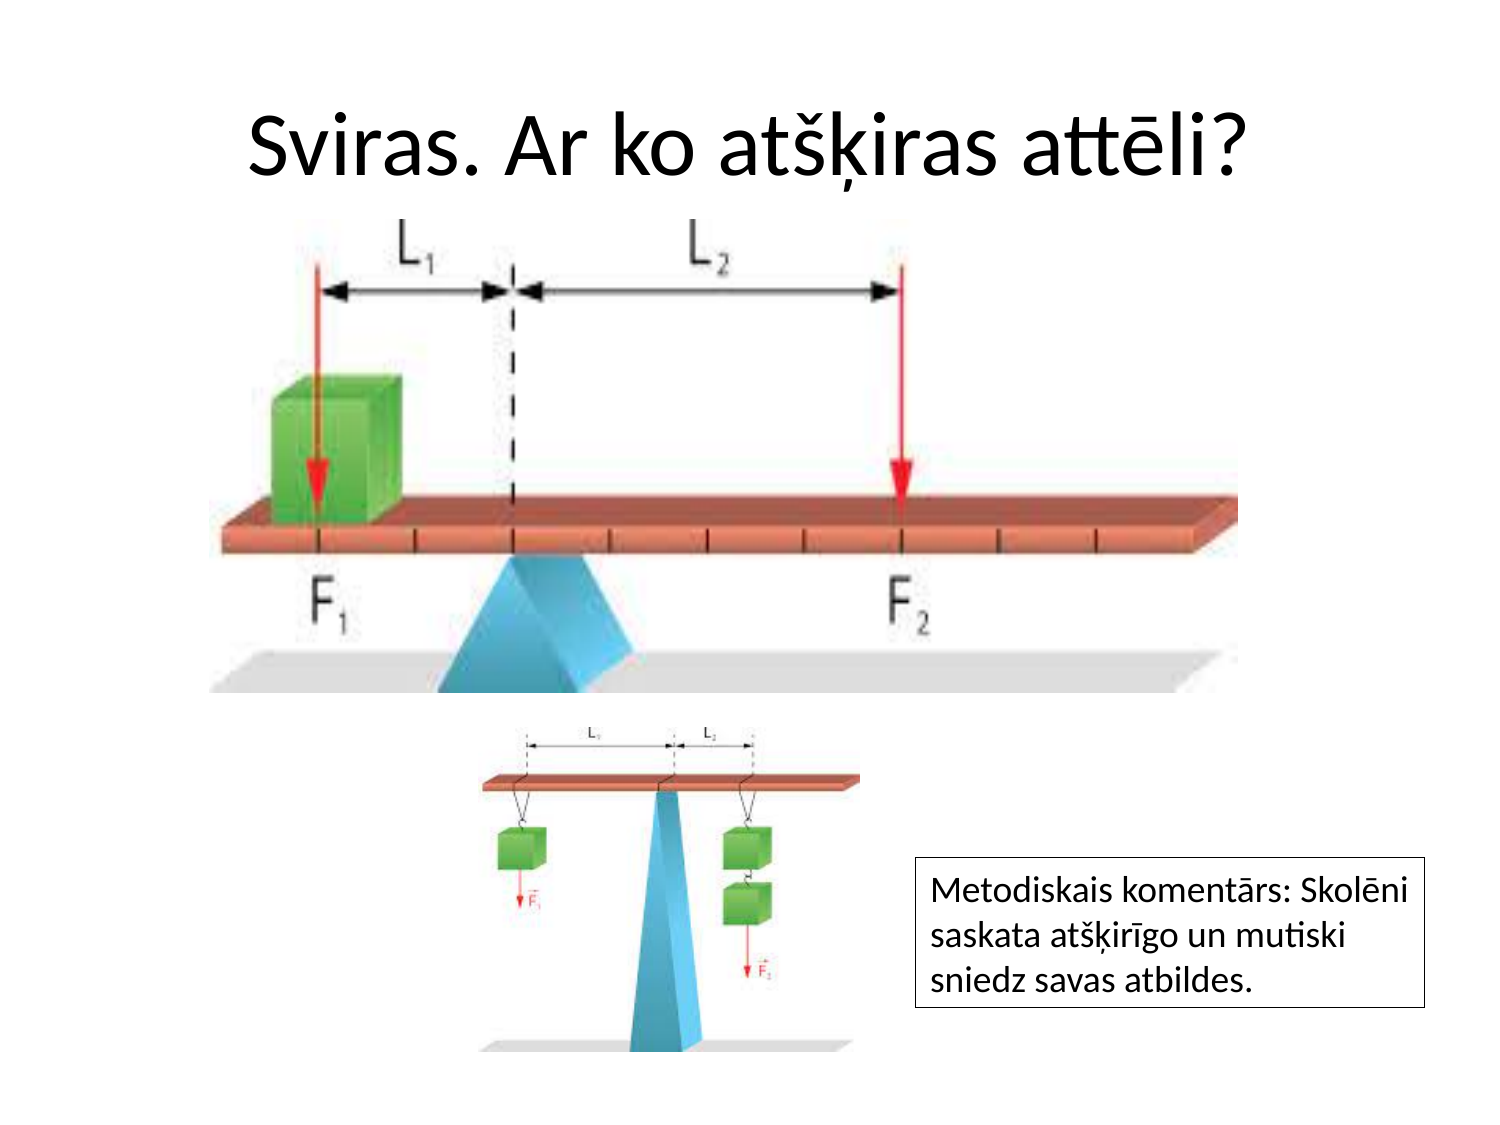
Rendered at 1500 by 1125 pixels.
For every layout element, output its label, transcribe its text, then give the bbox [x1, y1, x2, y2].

text_box Metodiskais komentārs: Skolēni saskata atšķirīgo un mutiski sniedz savas atbildes. [915, 857, 1425, 1008]
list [477, 727, 860, 1052]
picture [209, 219, 1238, 693]
title Sviras. Ar ko atšķiras attēli? [75, 45, 1425, 233]
